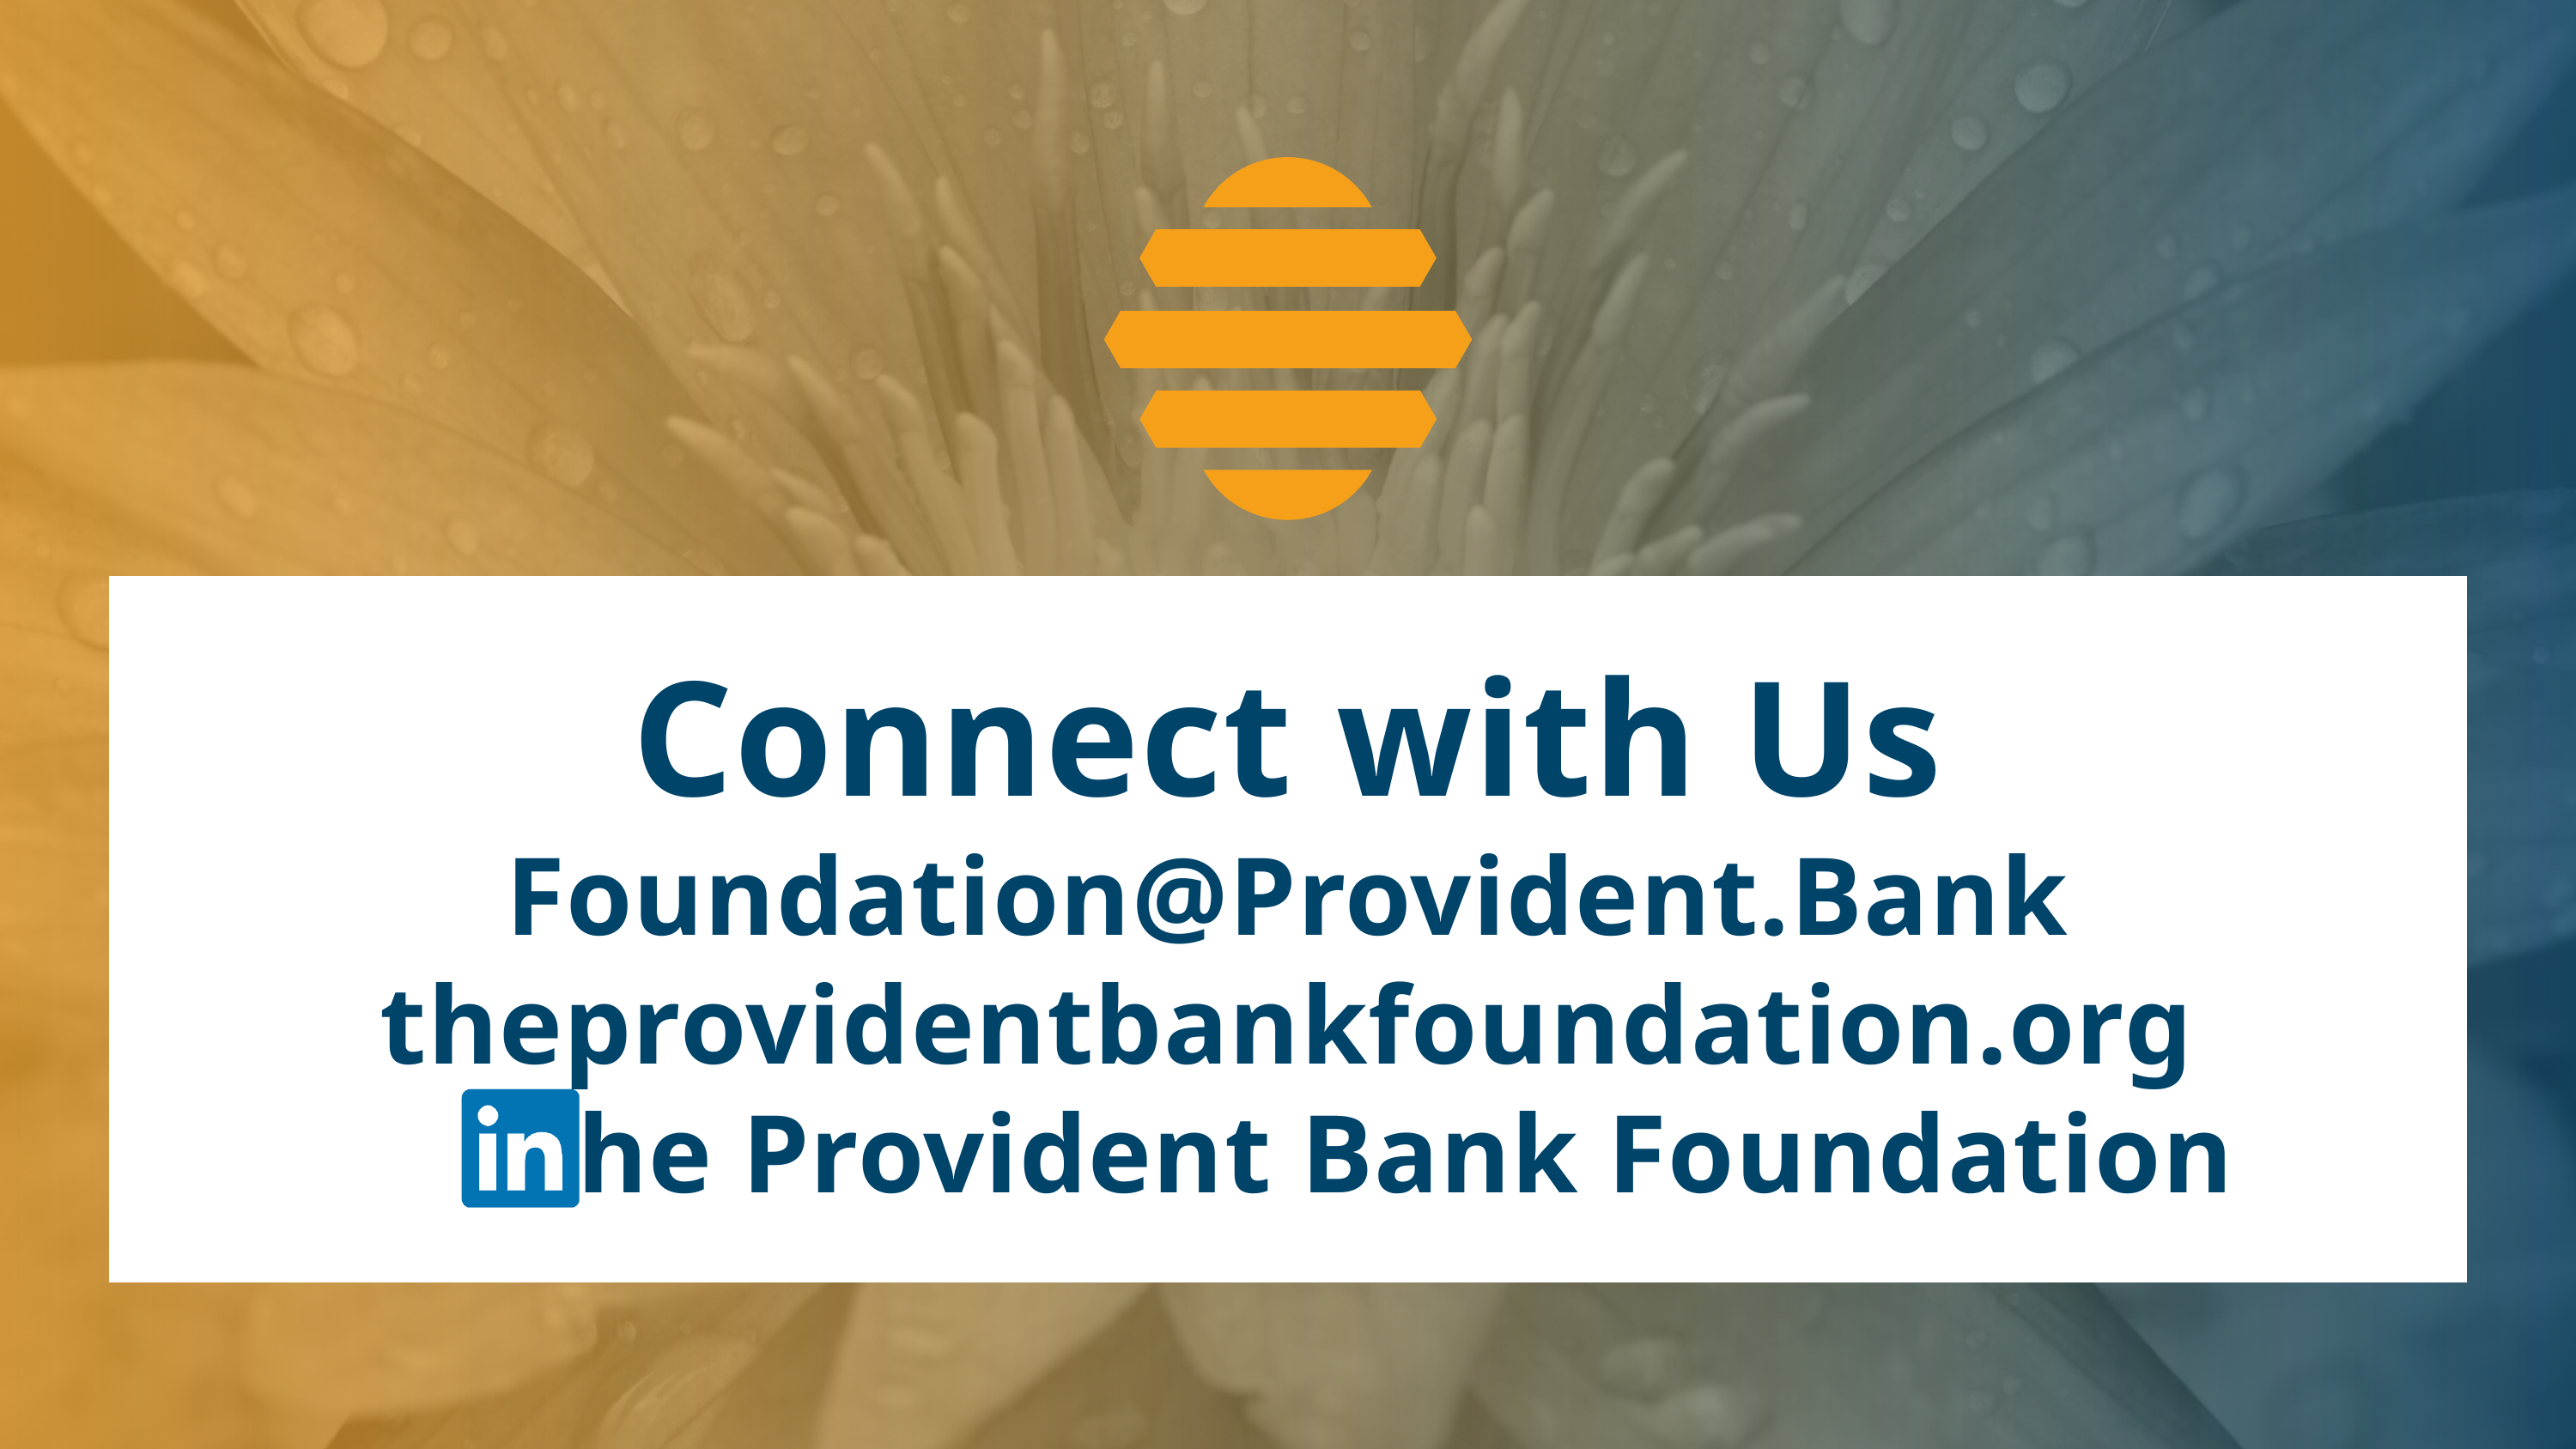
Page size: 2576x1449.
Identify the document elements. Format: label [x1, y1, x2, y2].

text_box [108, 575, 2468, 1282]
text_box [0, 0, 2576, 1449]
text_box [1092, 145, 1484, 531]
text_box [120, 637, 2456, 1222]
